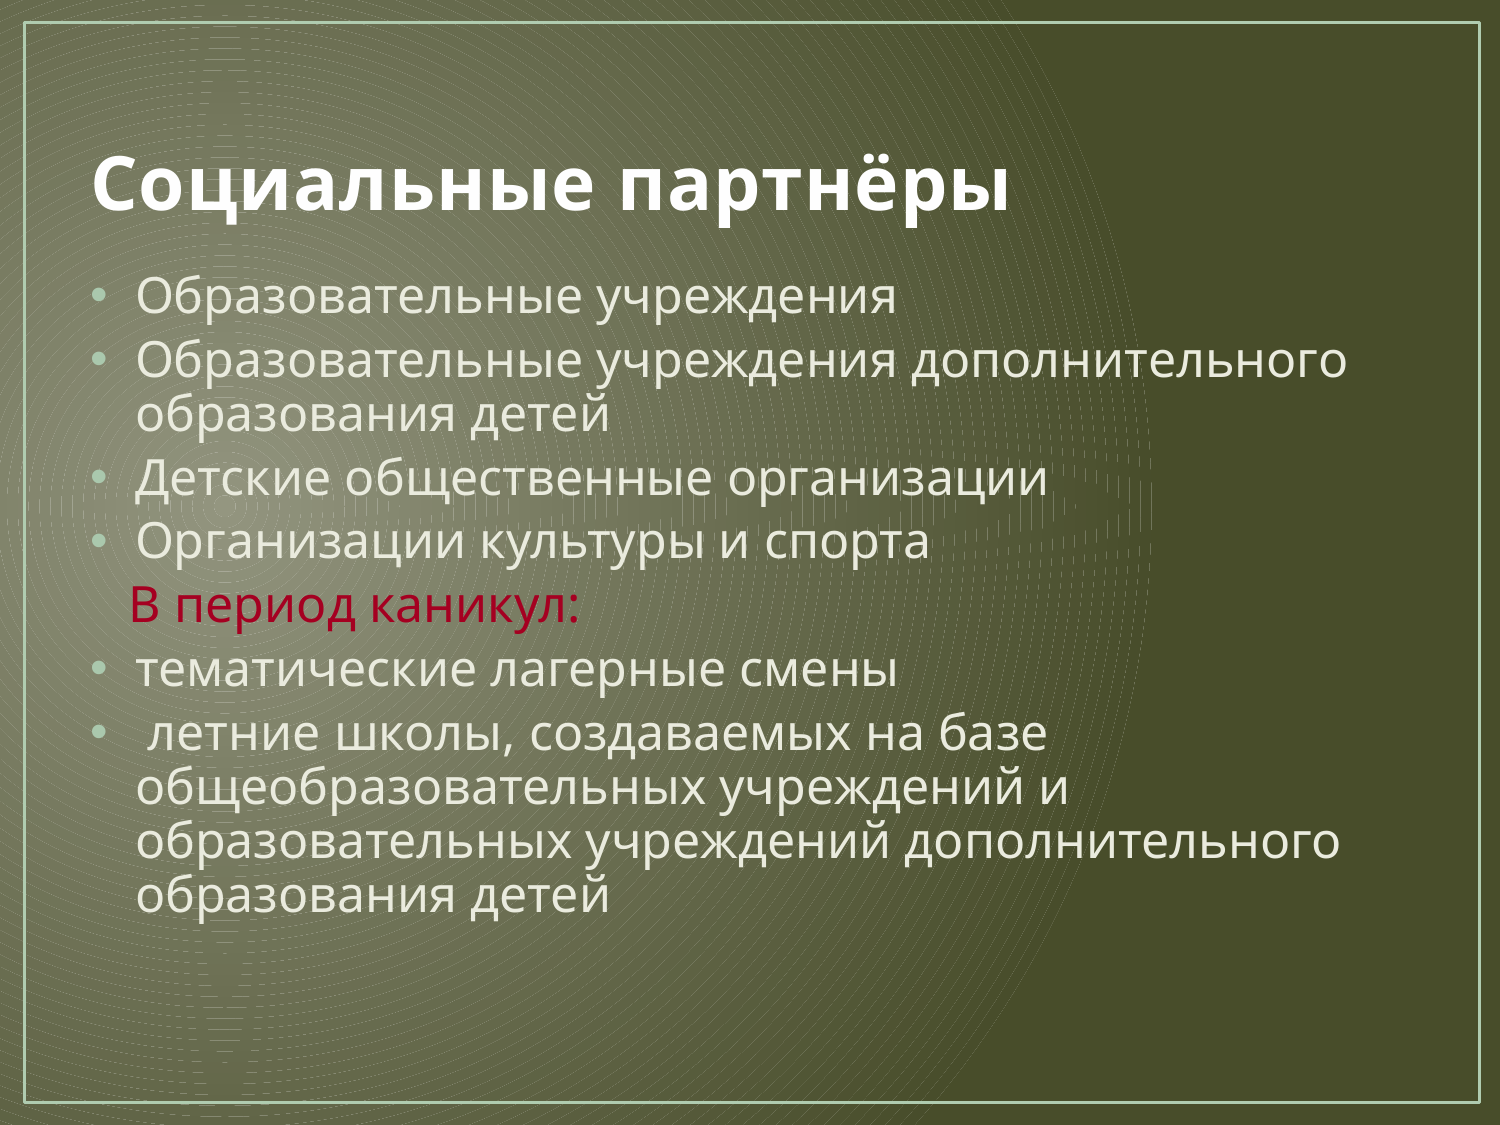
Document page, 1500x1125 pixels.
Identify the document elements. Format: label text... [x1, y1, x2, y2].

list Образовательные учреждения Образовательные учреждения дополнительного образования детей Детские общественные организации Организации культуры и спорта В период каникул: тематические лагерные смены летние школы, создаваемых на базе общеобразовательных учреждений и образовательных учреждений дополнительного образования детей [75, 262, 1425, 1005]
title Социальные партнёры [75, 45, 1425, 233]
